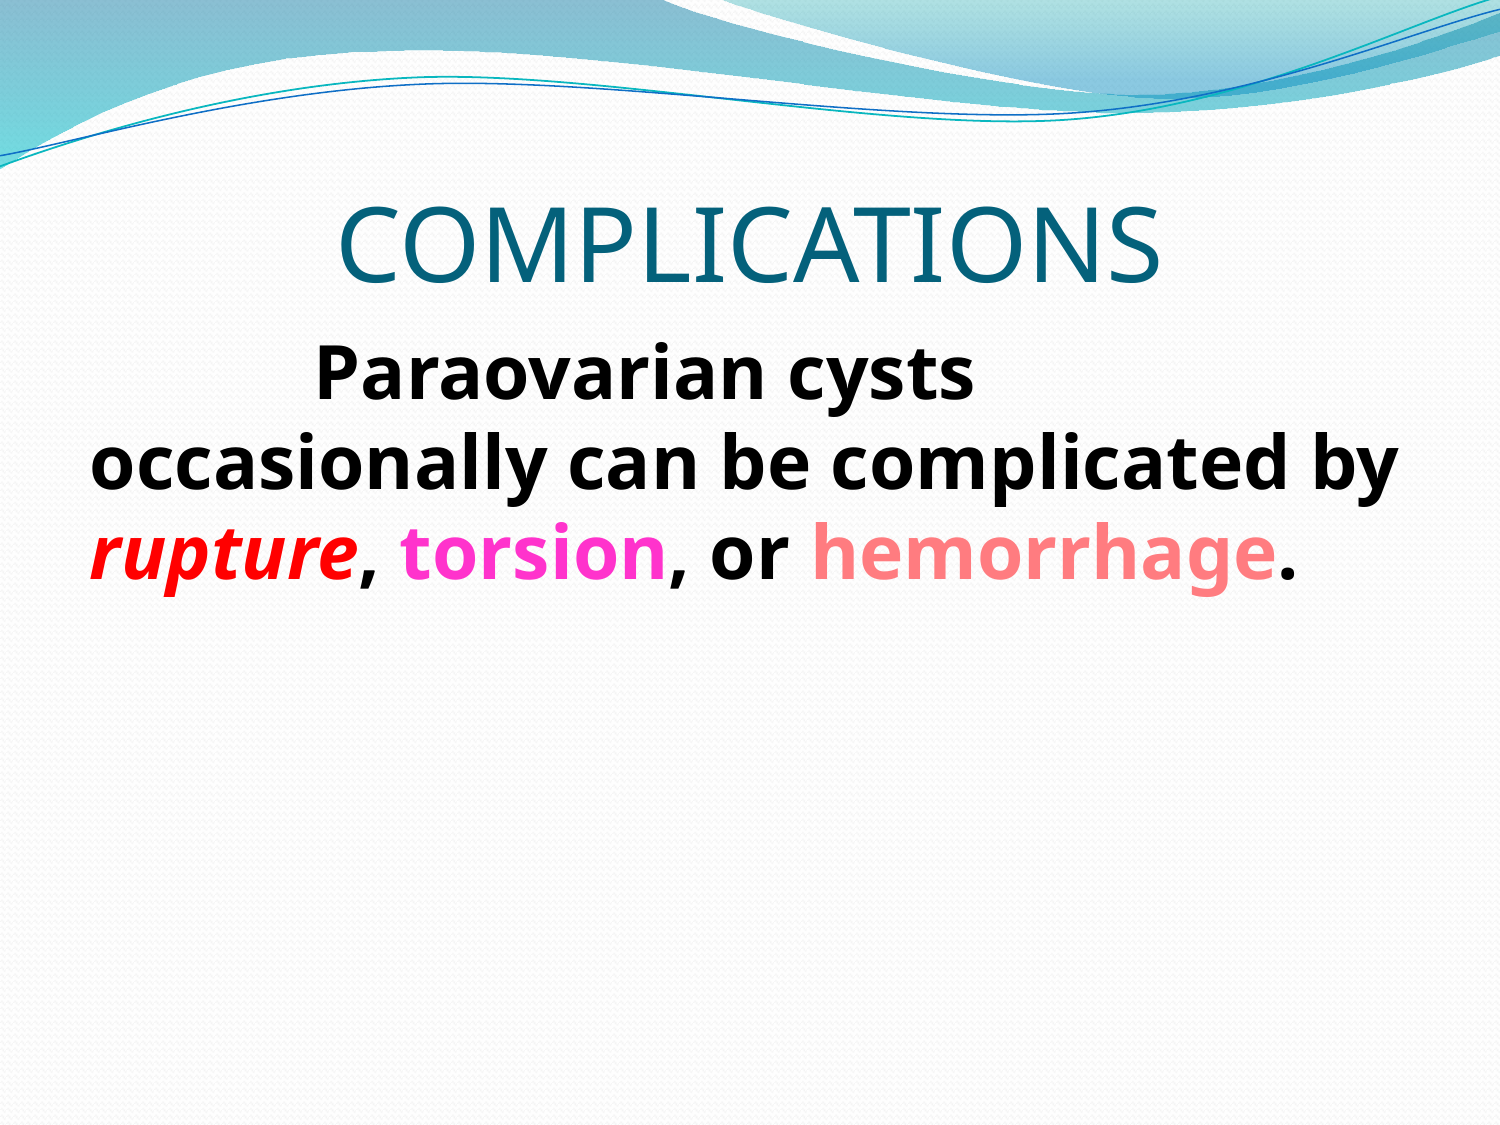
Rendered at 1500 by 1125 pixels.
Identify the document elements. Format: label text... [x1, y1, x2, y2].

list Paraovarian cysts occasionally can be complicated by rupture, torsion, or hemorrhage. [75, 317, 1425, 1038]
title COMPLICATIONS [75, 115, 1425, 303]
